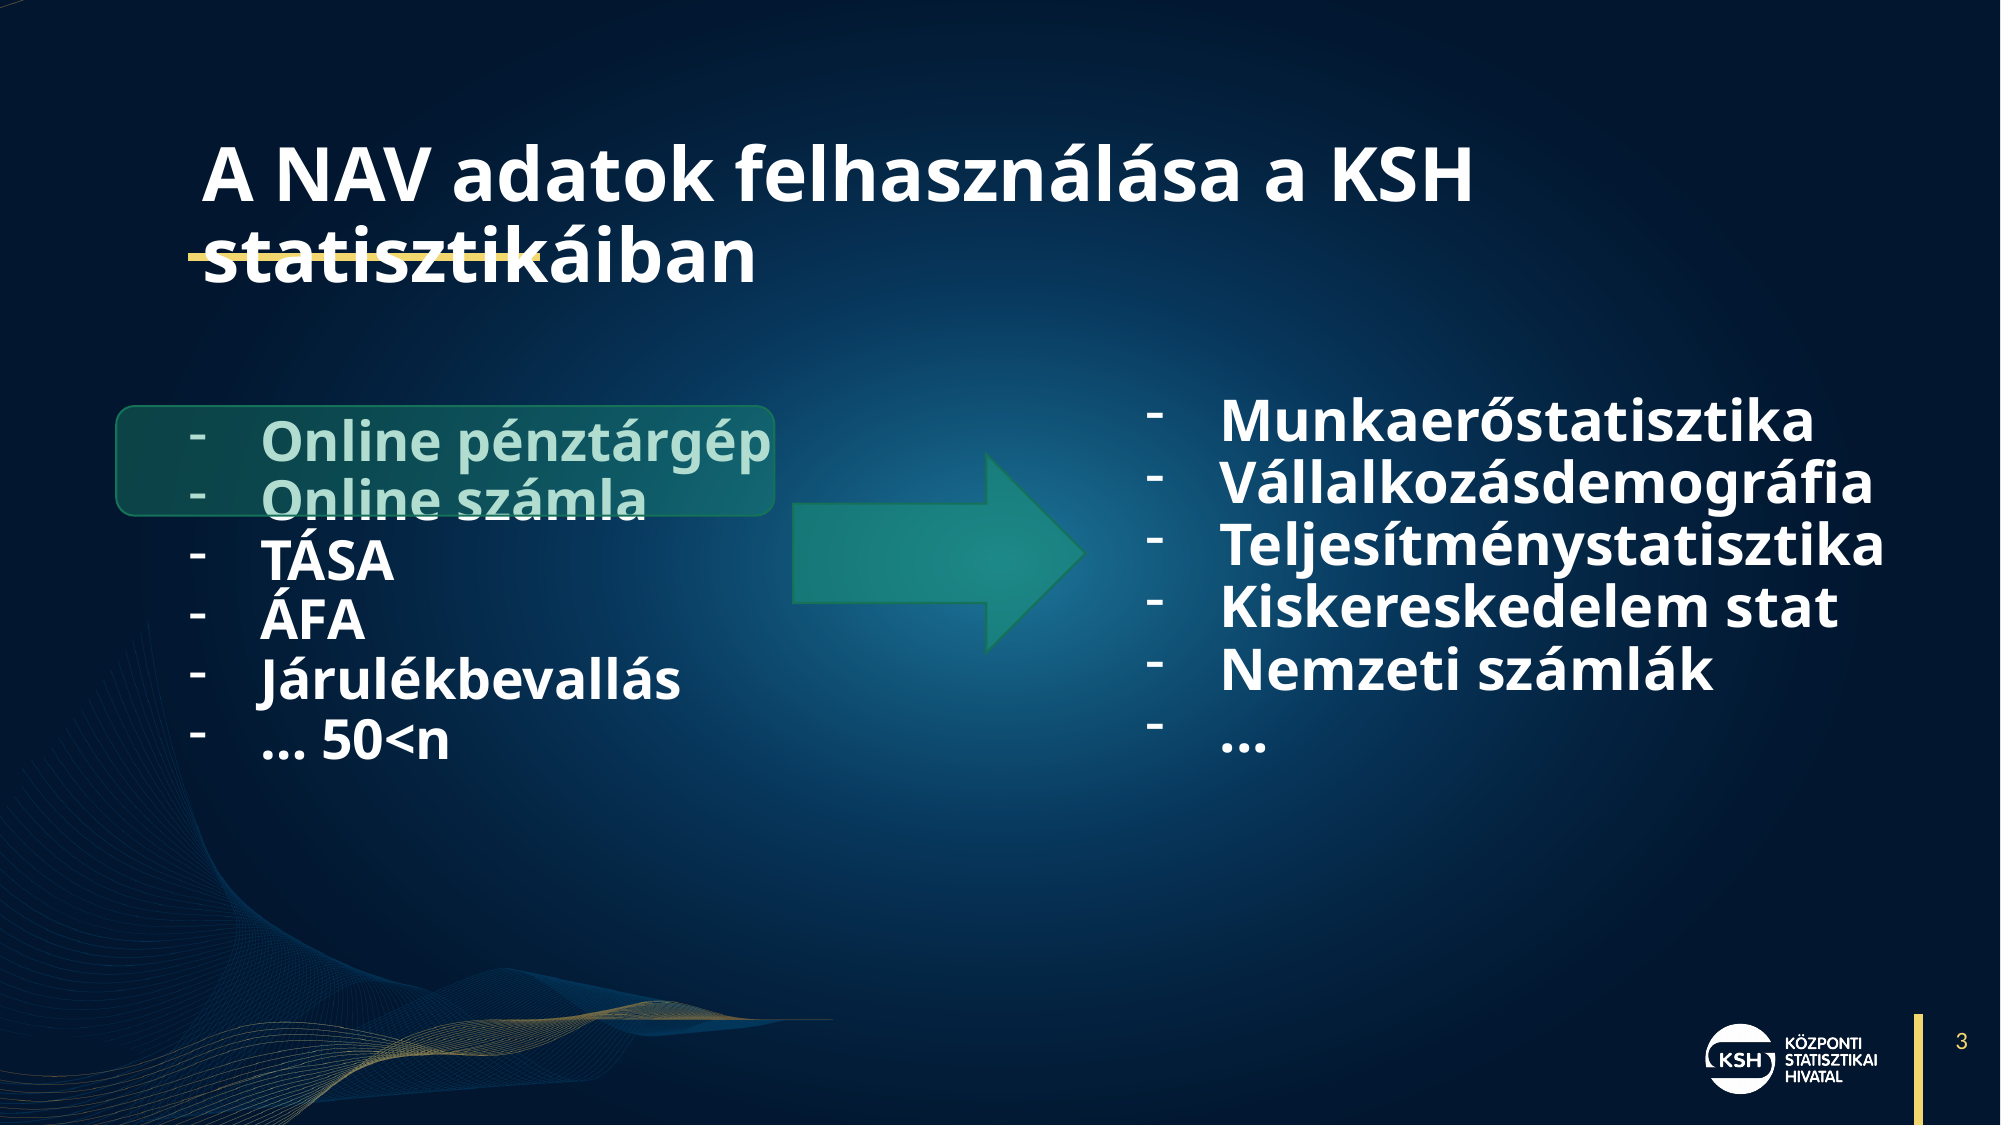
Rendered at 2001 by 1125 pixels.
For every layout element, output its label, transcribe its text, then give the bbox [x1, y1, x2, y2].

slide_number 3 [1938, 1009, 1984, 1070]
text_box Munkaerőstatisztika Vállalkozásdemográfia Teljesítménystatisztika Kiskereskedelem stat Nemzeti számlák ... [1130, 384, 1919, 774]
text_box A NAV adatok felhasználása a KSH statisztikáiban [187, 129, 1899, 285]
text_box [792, 451, 1088, 656]
picture [0, 0, 2001, 1125]
text_box Online pénztárgép Online számla TÁSA ÁFA Járulékbevallás … 50<n [174, 406, 793, 796]
text_box [115, 405, 776, 517]
